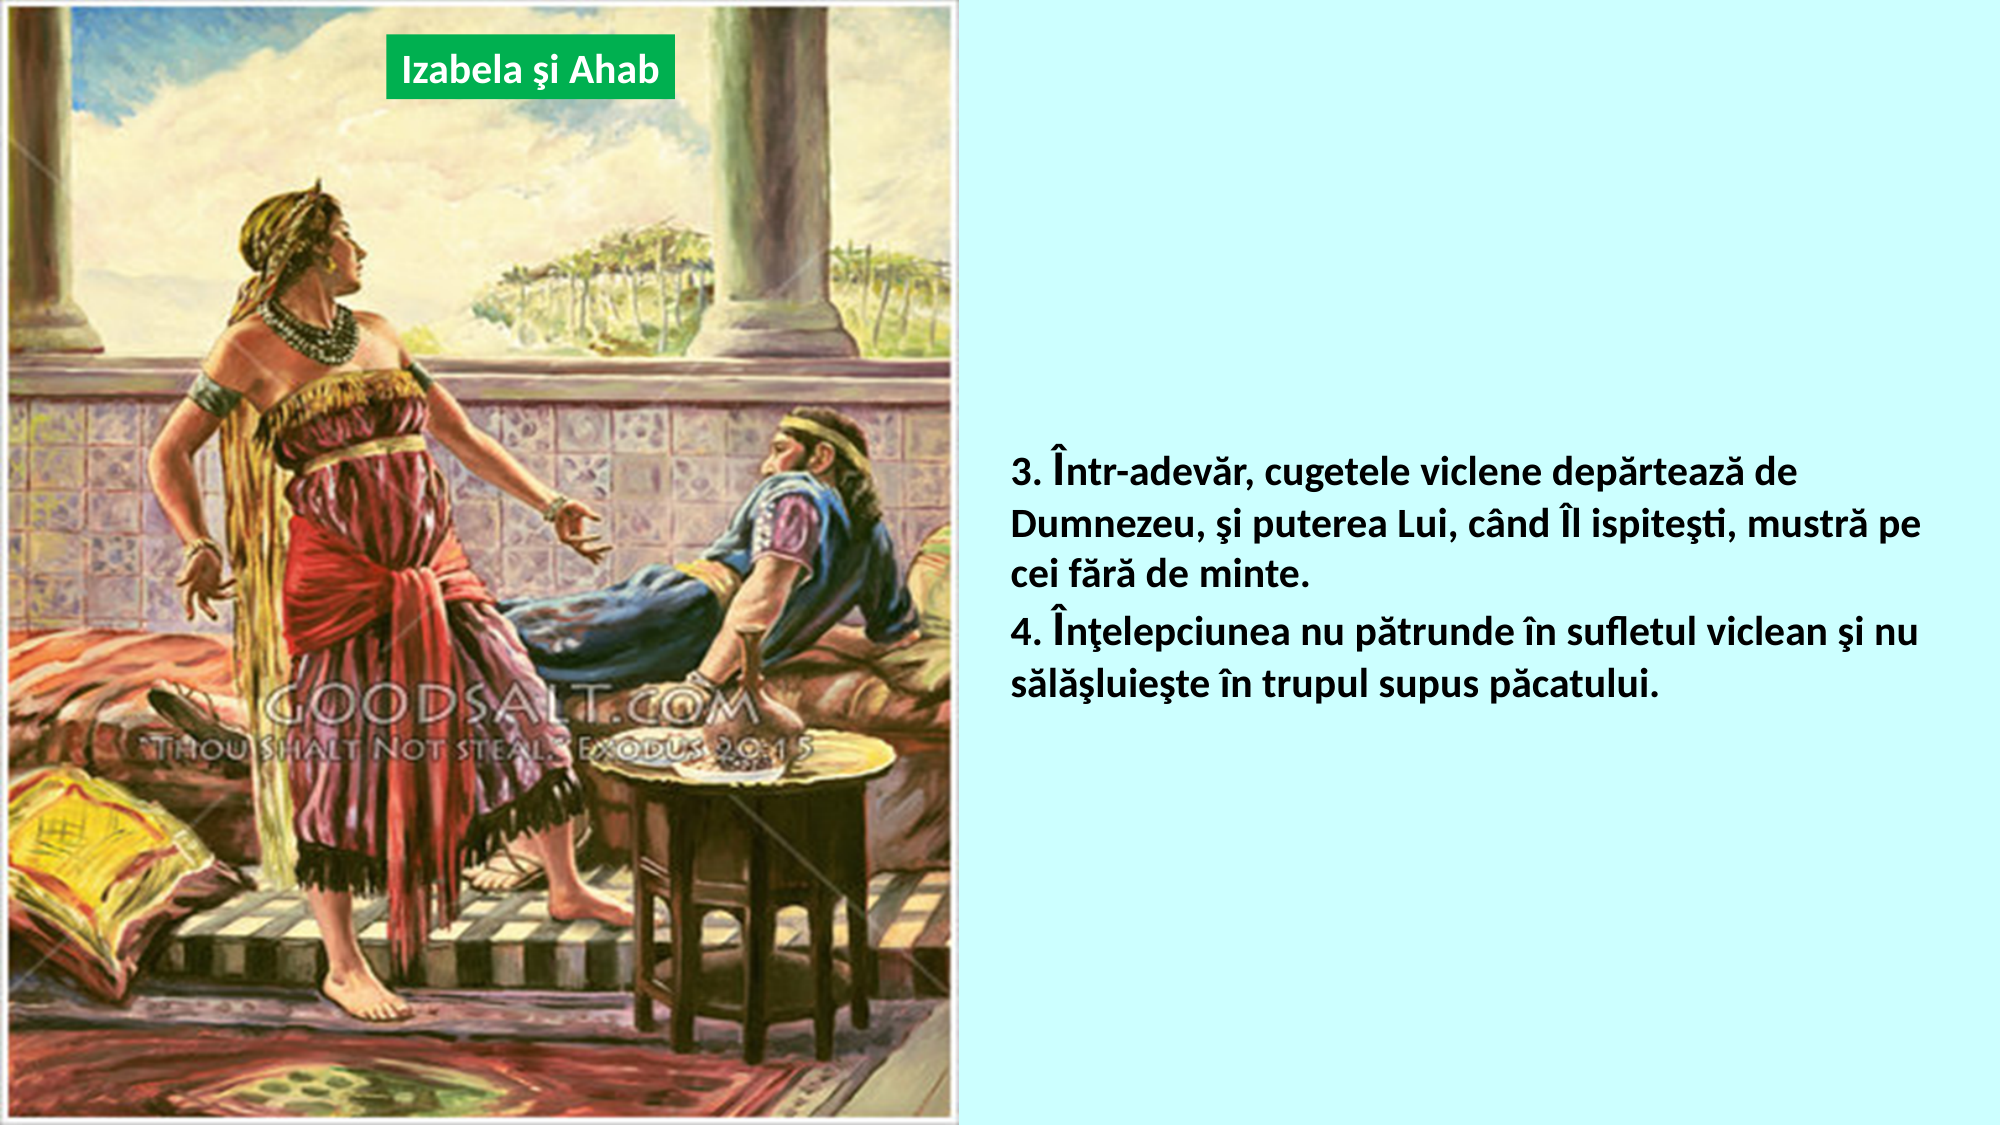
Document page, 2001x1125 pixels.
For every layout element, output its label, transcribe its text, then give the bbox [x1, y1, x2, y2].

picture [0, 0, 959, 1125]
text_box 3. Într-adevăr, cugetele viclene depărtează de Dumnezeu, şi puterea Lui, când Îl ispiteşti, mustră pe cei fără de minte. 4. Înţelepciunea nu pătrunde în sufletul viclean şi nu sălăşluieşte în trupul supus păcatului. [995, 428, 1959, 713]
